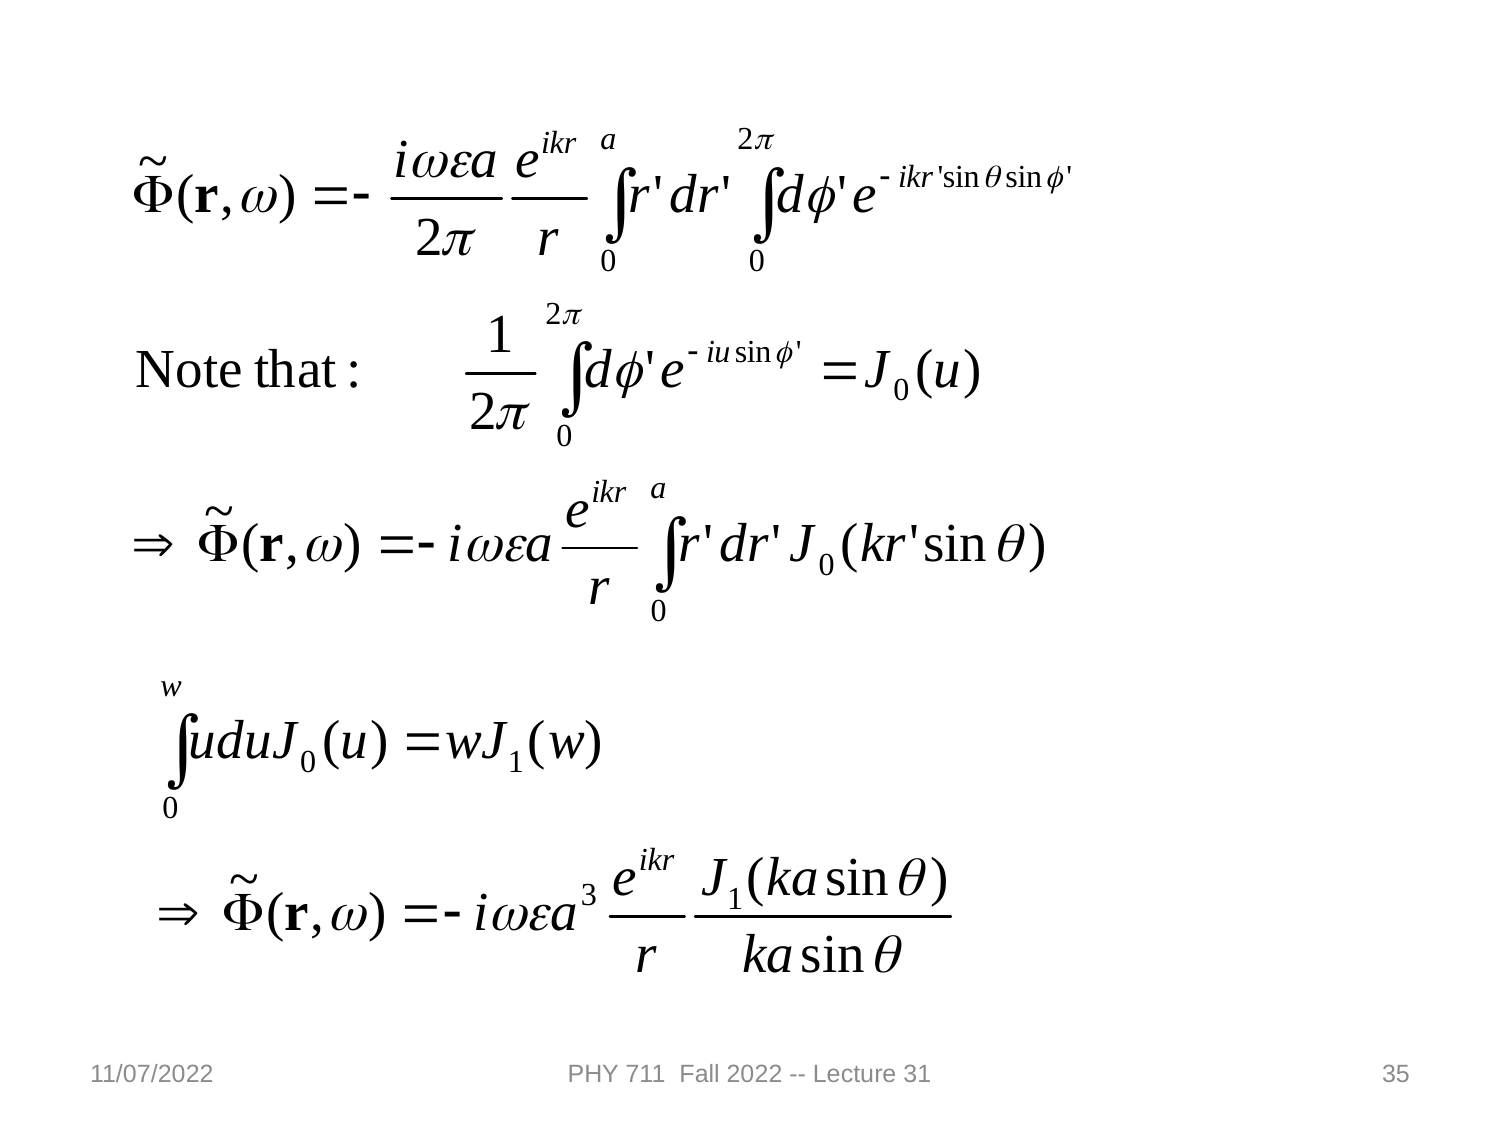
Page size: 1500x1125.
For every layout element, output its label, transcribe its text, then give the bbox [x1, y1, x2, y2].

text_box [149, 662, 963, 988]
footer PHY 711 Fall 2022 -- Lecture 31 [512, 1042, 988, 1103]
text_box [124, 112, 1089, 635]
slide_number 35 [1074, 1042, 1425, 1103]
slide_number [75, 1042, 425, 1103]
